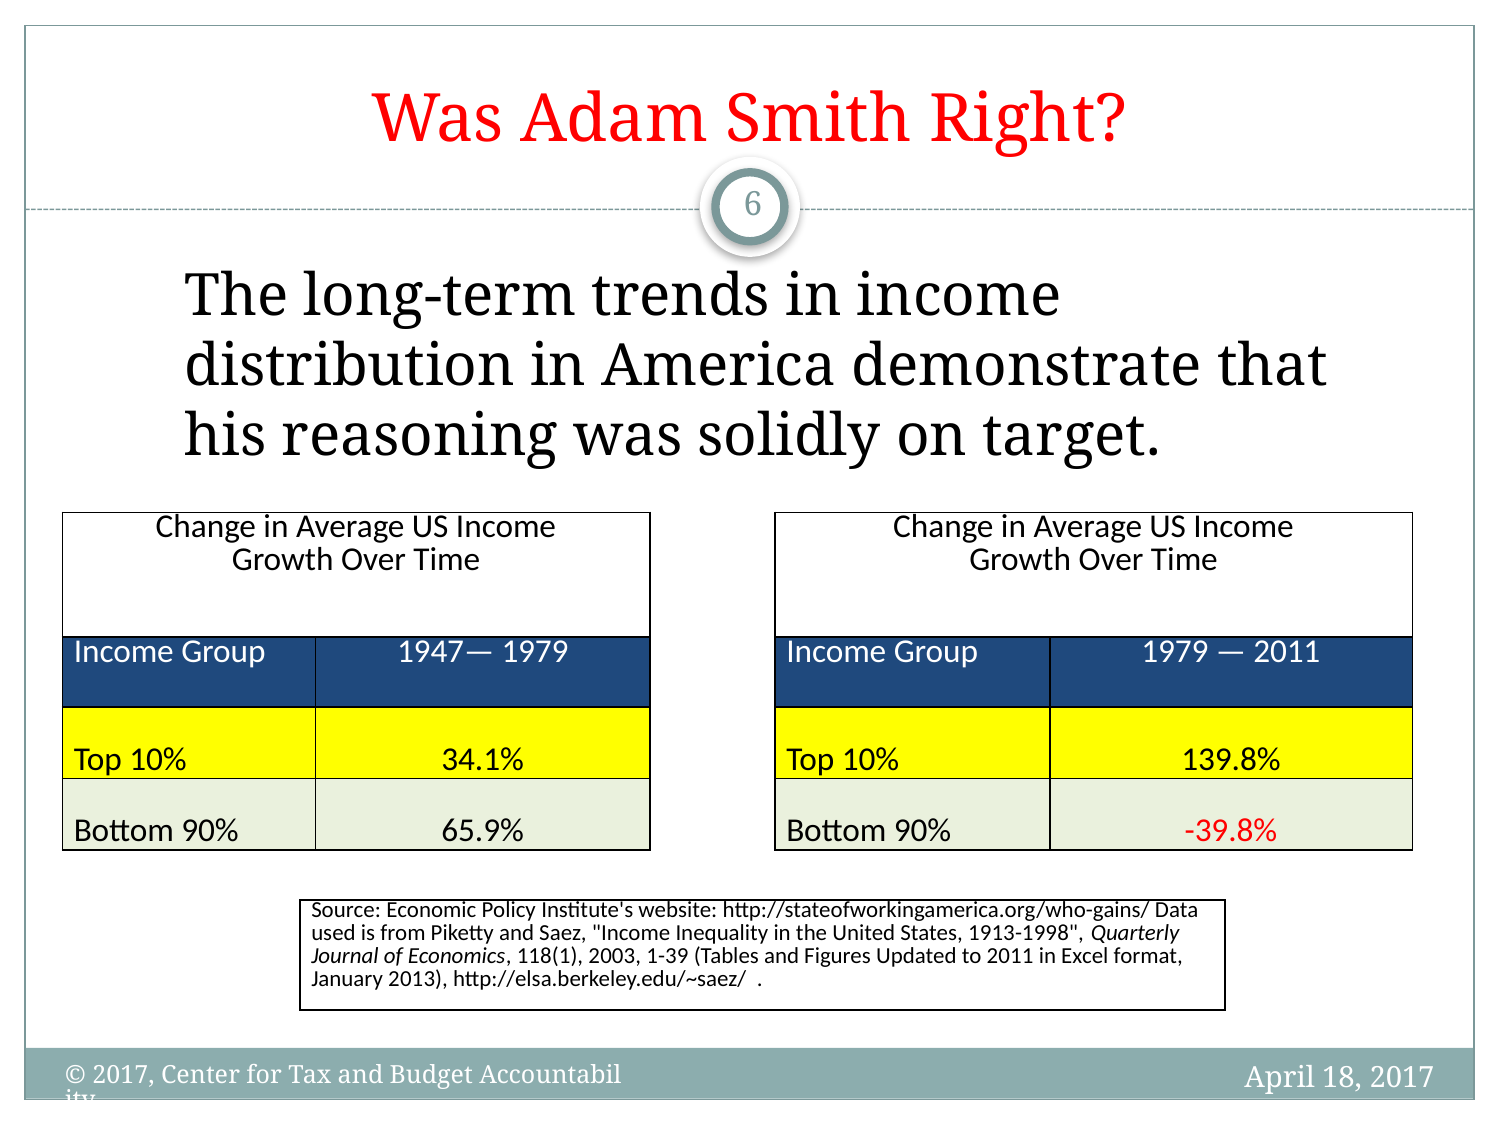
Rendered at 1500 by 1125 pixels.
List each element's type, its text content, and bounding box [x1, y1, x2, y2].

table_cell Top 10% [63, 708, 315, 778]
table_cell Income Group [776, 638, 1049, 706]
table_cell -39.8% [1051, 779, 1412, 849]
table_cell Bottom 90% [776, 779, 1049, 849]
slide_number 6 [715, 168, 791, 241]
table_header Change in Average US Income Growth Over Time [776, 513, 1412, 636]
table_cell 1947— 1979 [316, 638, 649, 706]
table_cell 1979 — 2011 [1051, 638, 1412, 706]
footer © 2017, Center for Tax and Budget Accountability [50, 1051, 638, 1112]
title Was Adam Smith Right? [49, 37, 1450, 162]
table_cell 65.9% [316, 779, 649, 849]
table_cell Bottom 90% [63, 779, 315, 849]
table_header Change in Average US Income Growth Over Time [63, 513, 649, 636]
table_cell Income Group [63, 638, 315, 706]
table_header Source: Economic Policy Institute's website: http://stateofworkingamerica.org/who-gains/ Data used is from Piketty and Saez, "Income Inequality in the United States, 1913-1998", Quarterly Journal of Economics, 118(1), 2003, 1-39 (Tables and Figures Updated to 2011 in Excel format, January 2013), http://elsa.berkeley.edu/~saez/ . [301, 901, 1224, 1009]
table_cell Top 10% [776, 708, 1049, 778]
table_cell 139.8% [1051, 708, 1412, 778]
list The long-term trends in income distribution in America demonstrate that his reasoning was solidly on target. [125, 249, 1375, 488]
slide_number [950, 1050, 1450, 1111]
table_cell 34.1% [316, 708, 649, 778]
